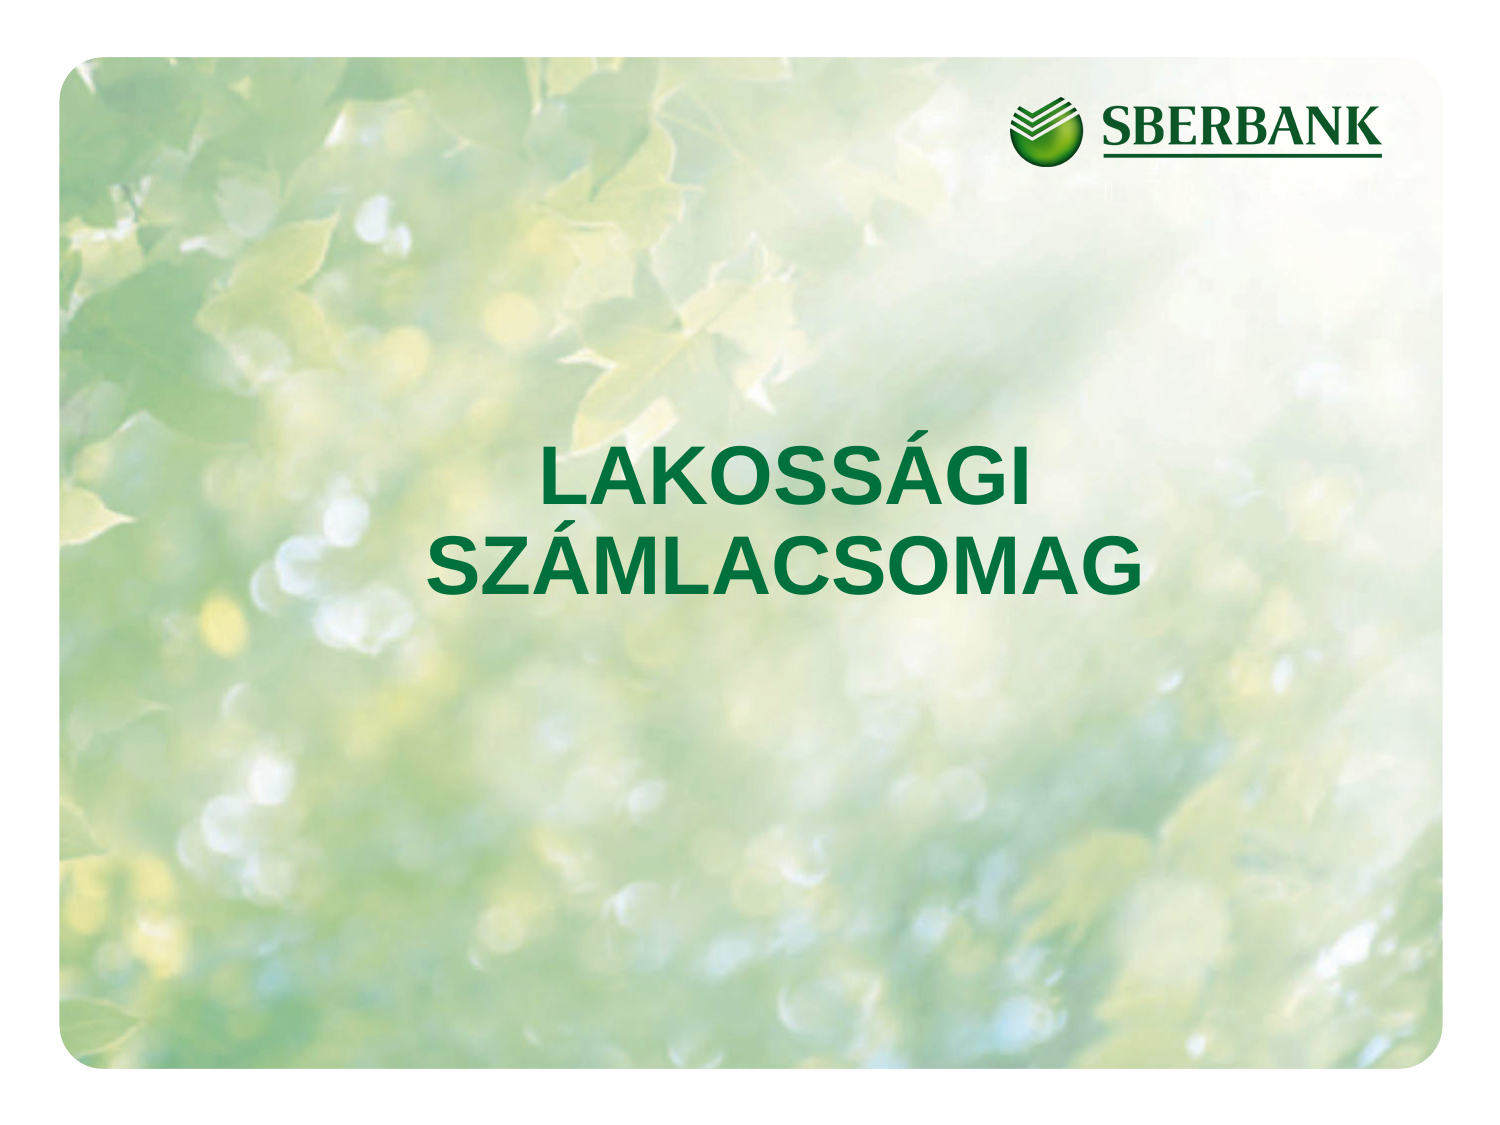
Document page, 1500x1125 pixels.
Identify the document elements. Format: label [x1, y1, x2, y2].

text_box [0, 0, 1500, 1125]
